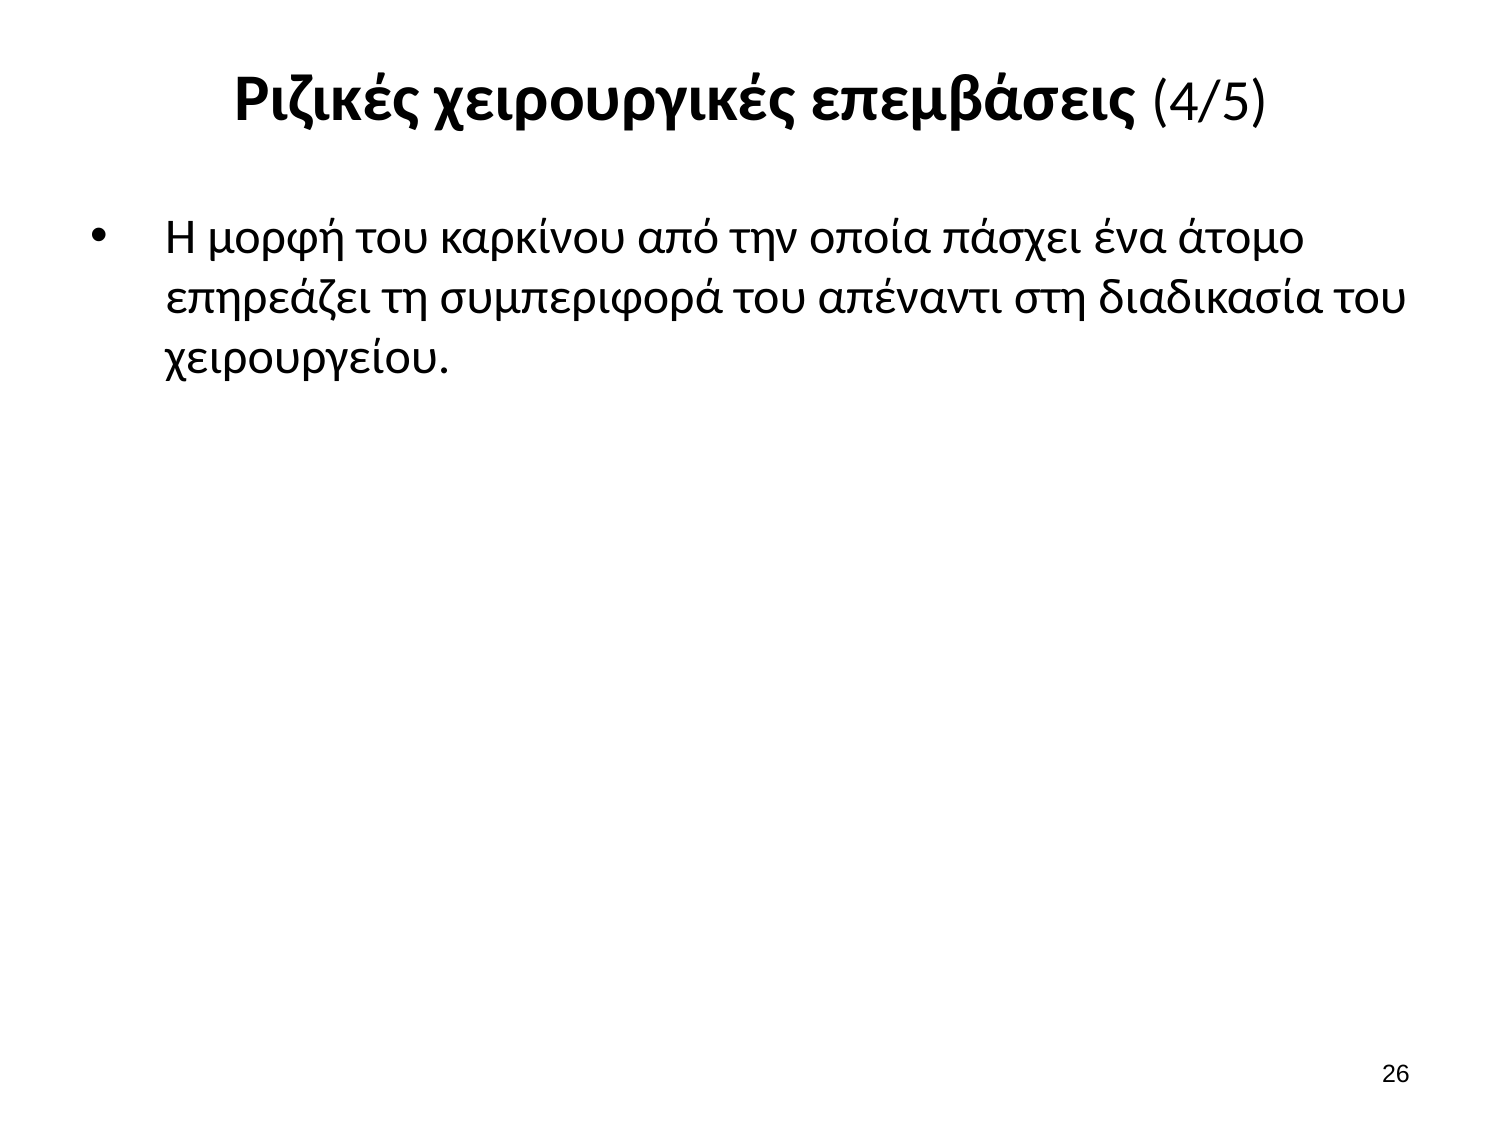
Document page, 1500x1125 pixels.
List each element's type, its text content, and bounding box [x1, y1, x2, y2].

slide_number 25 [1074, 1042, 1425, 1103]
list Η μορφή του καρκίνου από την οποία πάσχει ένα άτομο επηρεάζει τη συμπεριφορά του απέναντι στη διαδικασία του χειρουργείου. [75, 196, 1425, 1024]
title Ριζικές χειρουργικές επεμβάσεις (4/5) [76, 19, 1427, 169]
